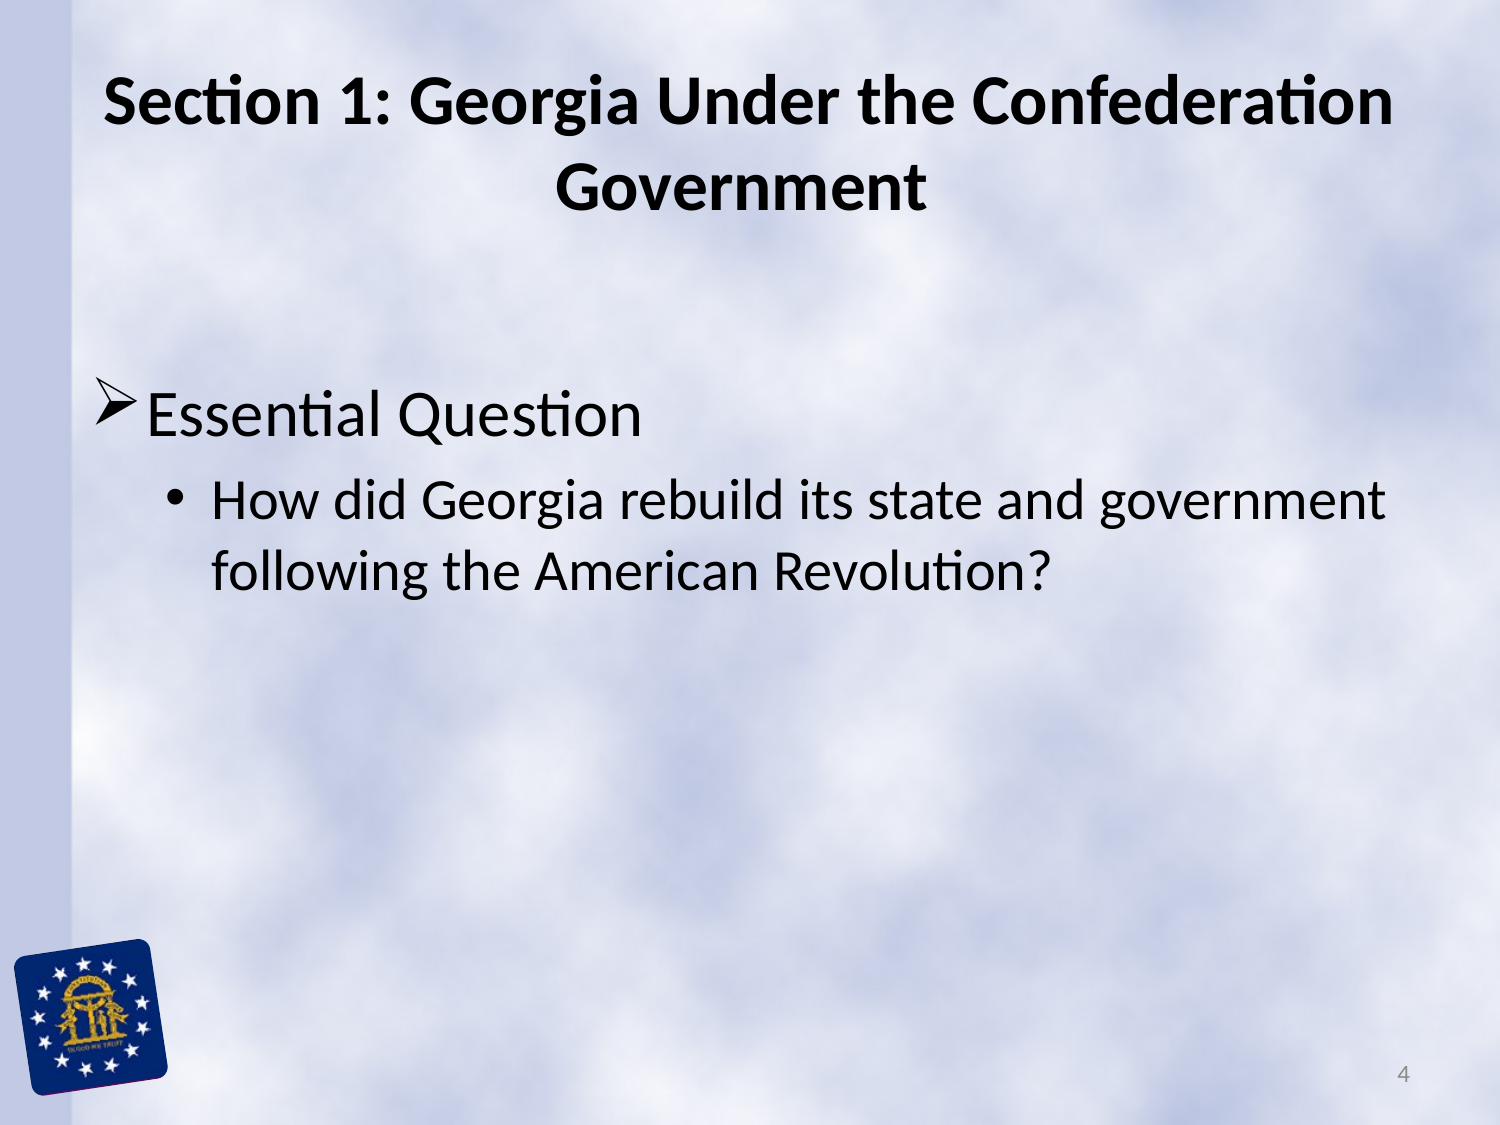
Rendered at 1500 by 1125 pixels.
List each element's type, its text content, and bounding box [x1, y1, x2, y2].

title Section 1: Georgia Under the Confederation Government [74, 44, 1426, 233]
slide_number 4 [1074, 1042, 1425, 1103]
picture [0, 0, 1500, 1125]
list Essential Question How did Georgia rebuild its state and government following the American Revolution? [74, 362, 1426, 876]
